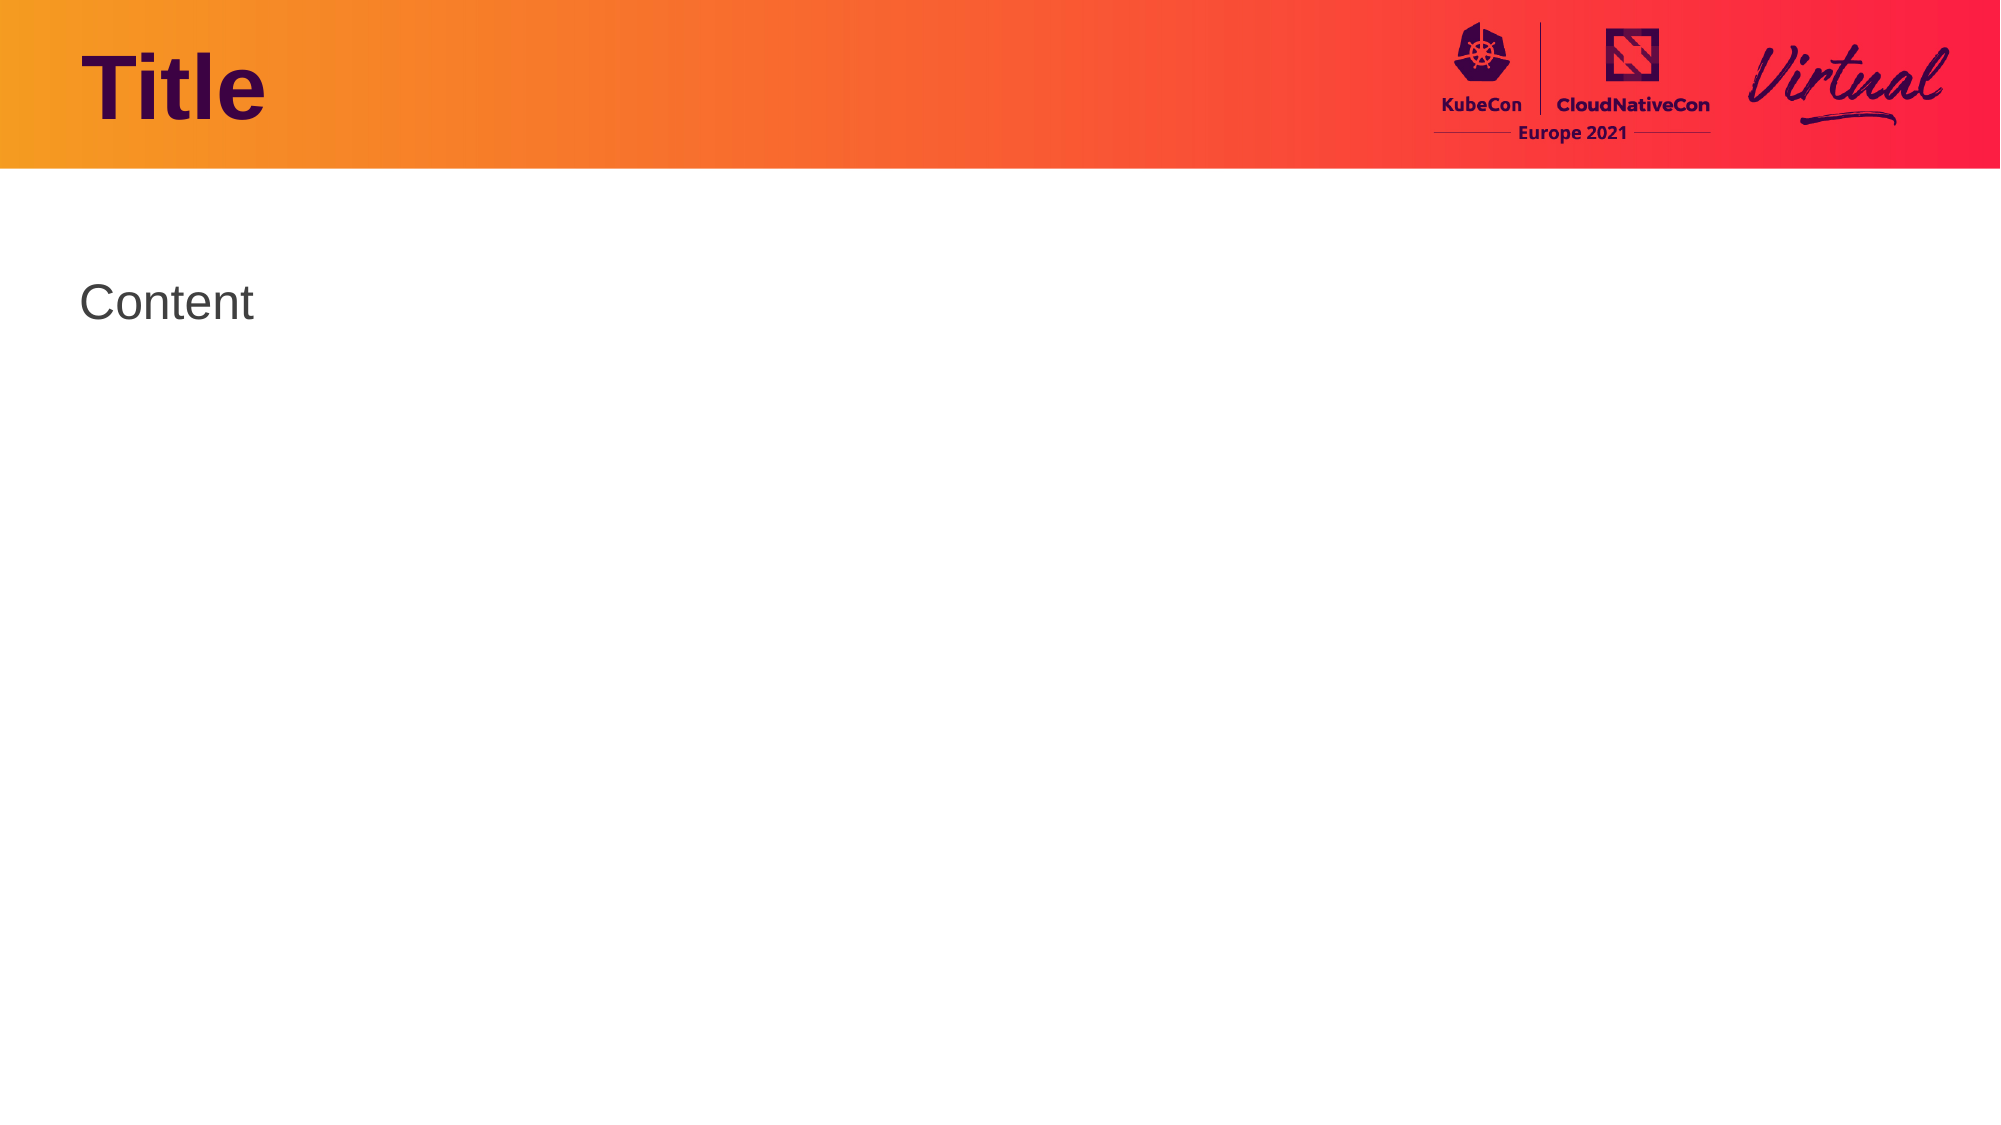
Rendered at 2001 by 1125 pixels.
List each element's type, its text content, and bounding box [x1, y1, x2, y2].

picture [0, 0, 2000, 1125]
text_box Title [66, 0, 1792, 201]
text_box Content [64, 195, 1790, 413]
